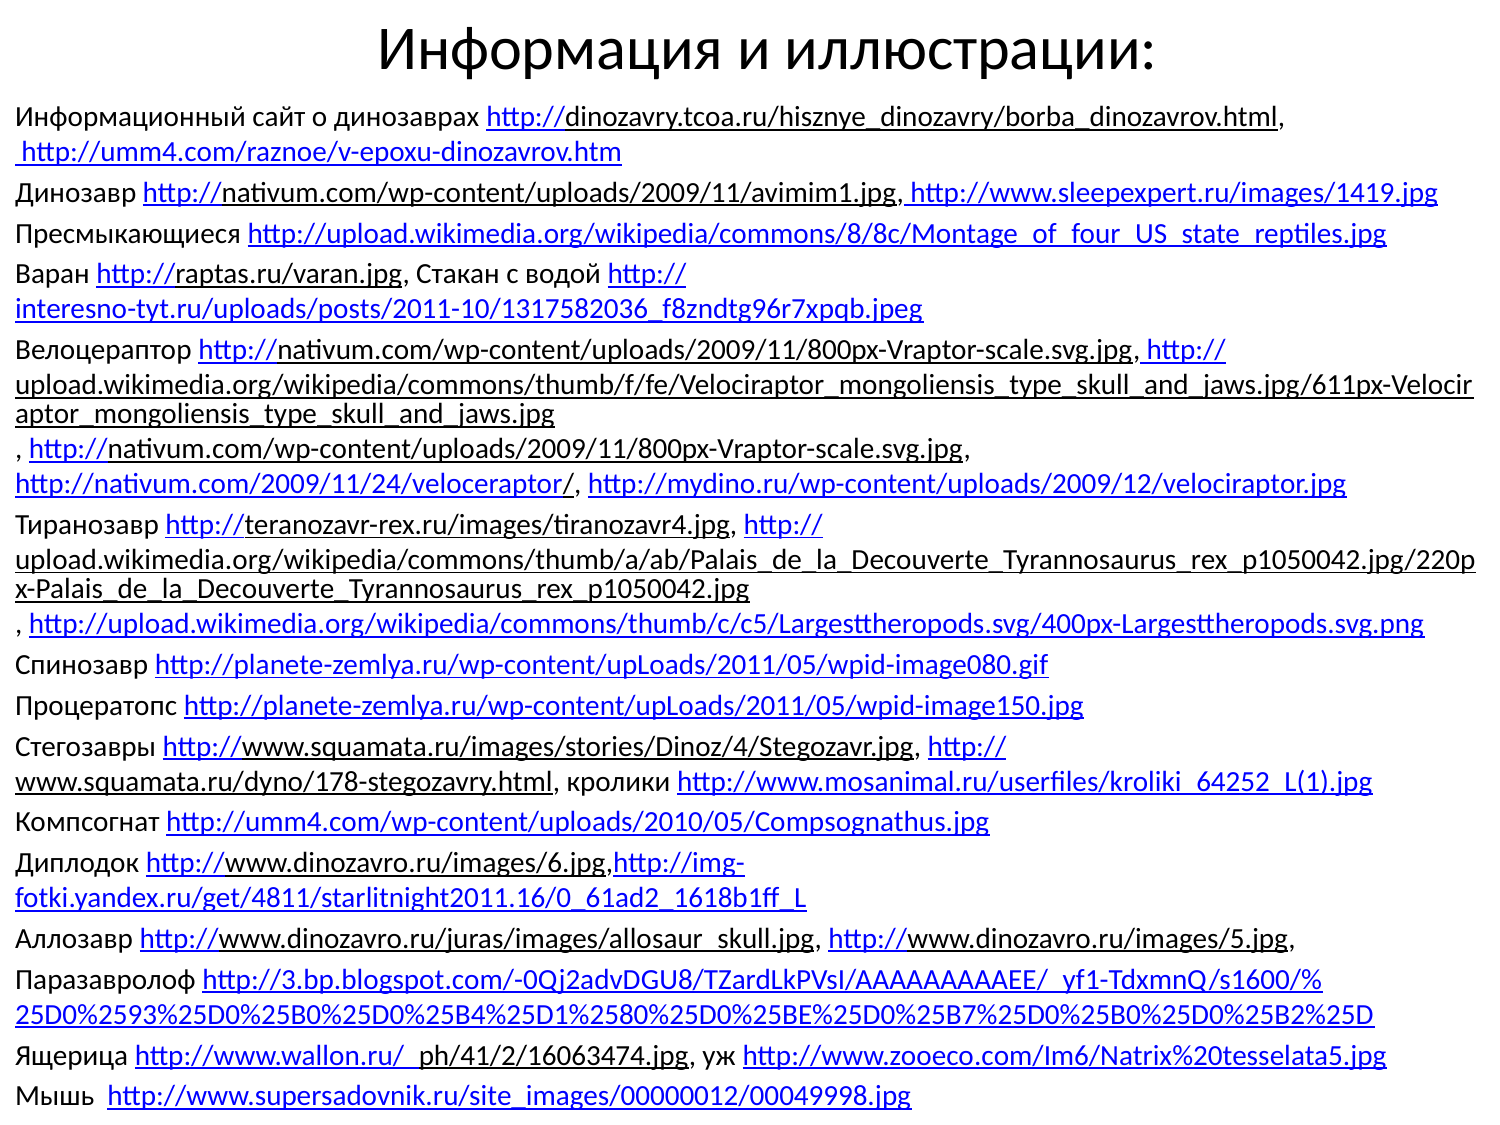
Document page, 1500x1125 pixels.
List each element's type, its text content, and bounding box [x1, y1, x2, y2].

title Информация и иллюстрации: [17, 0, 1500, 90]
list Информационный сайт о динозаврах http://dinozavry.tcoa.ru/hisznye_dinozavry/borba_dinozavrov.html, http://umm4.com/raznoe/v-epoxu-dinozavrov.htm Динозавр http://nativum.com/wp-content/uploads/2009/11/avimim1.jpg, http://www.sleepexpert.ru/images/1419.jpg Пресмыкающиеся http://upload.wikimedia.org/wikipedia/commons/8/8c/Montage_of_four_US_state_reptiles.jpg Варан http://raptas.ru/varan.jpg, Стакан с водой http://interesno-tyt.ru/uploads/posts/2011-10/1317582036_f8zndtg96r7xpqb.jpeg Велоцераптор http://nativum.com/wp-content/uploads/2009/11/800px-Vraptor-scale.svg.jpg, http://upload.wikimedia.org/wikipedia/commons/thumb/f/fe/Velociraptor_mongoliensis_type_skull_and_jaws.jpg/611px-Velociraptor_mongoliensis_type_skull_and_jaws.jpg, http://nativum.com/wp-content/uploads/2009/11/800px-Vraptor-scale.svg.jpg, http://nativum.com/2009/11/24/veloceraptor/, http://mydino.ru/wp-content/uploads/2009/12/velociraptor.jpg Тиранозавр http://teranozavr-rex.ru/images/tiranozavr4.jpg, http://upload.wikimedia.org/wikipedia/commons/thumb/a/ab/Palais_de_la_Decouverte_Tyrannosaurus_rex_p1050042.jpg/220px-Palais_de_la_Decouverte_Tyrannosaurus_rex_p1050042.jpg, http://upload.wikimedia.org/wikipedia/commons/thumb/c/c5/Largesttheropods.svg/400px-Largesttheropods.svg.png Спинозавр http://planete-zemlya.ru/wp-content/upLoads/2011/05/wpid-image080.gif Процератопс http://planete-zemlya.ru/wp-content/upLoads/2011/05/wpid-image150.jpg Стегозавры http://www.squamata.ru/images/stories/Dinoz/4/Stegozavr.jpg, http://www.squamata.ru/dyno/178-stegozavry.html, кролики http://www.mosanimal.ru/userfiles/kroliki_64252_L(1).jpg Компсогнат http://umm4.com/wp-content/uploads/2010/05/Compsognathus.jpg Диплодок http://www.dinozavro.ru/images/6.jpg,http://img-fotki.yandex.ru/get/4811/starlitnight2011.16/0_61ad2_1618b1ff_L Аллозавр http://www.dinozavro.ru/juras/images/allosaur_skull.jpg, http://www.dinozavro.ru/images/5.jpg, Паразавролоф http://3.bp.blogspot.com/-0Qj2advDGU8/TZardLkPVsI/AAAAAAAAAEE/_yf1-TdxmnQ/s1600/%25D0%2593%25D0%25B0%25D0%25B4%25D1%2580%25D0%25BE%25D0%25B7%25D0%25B0%25D0%25B2%25D Ящерица http://www.wallon.ru/_ph/41/2/16063474.jpg, уж http://www.zooeco.com/Im6/Natrix%20tesselata5.jpg Мышь http://www.supersadovnik.ru/site_images/00000012/00049998.jpg http://dinozavry.tcoa.ru/src/images/era_dinozavrov/skorost_dinozavrov.GIF [0, 90, 1500, 1125]
